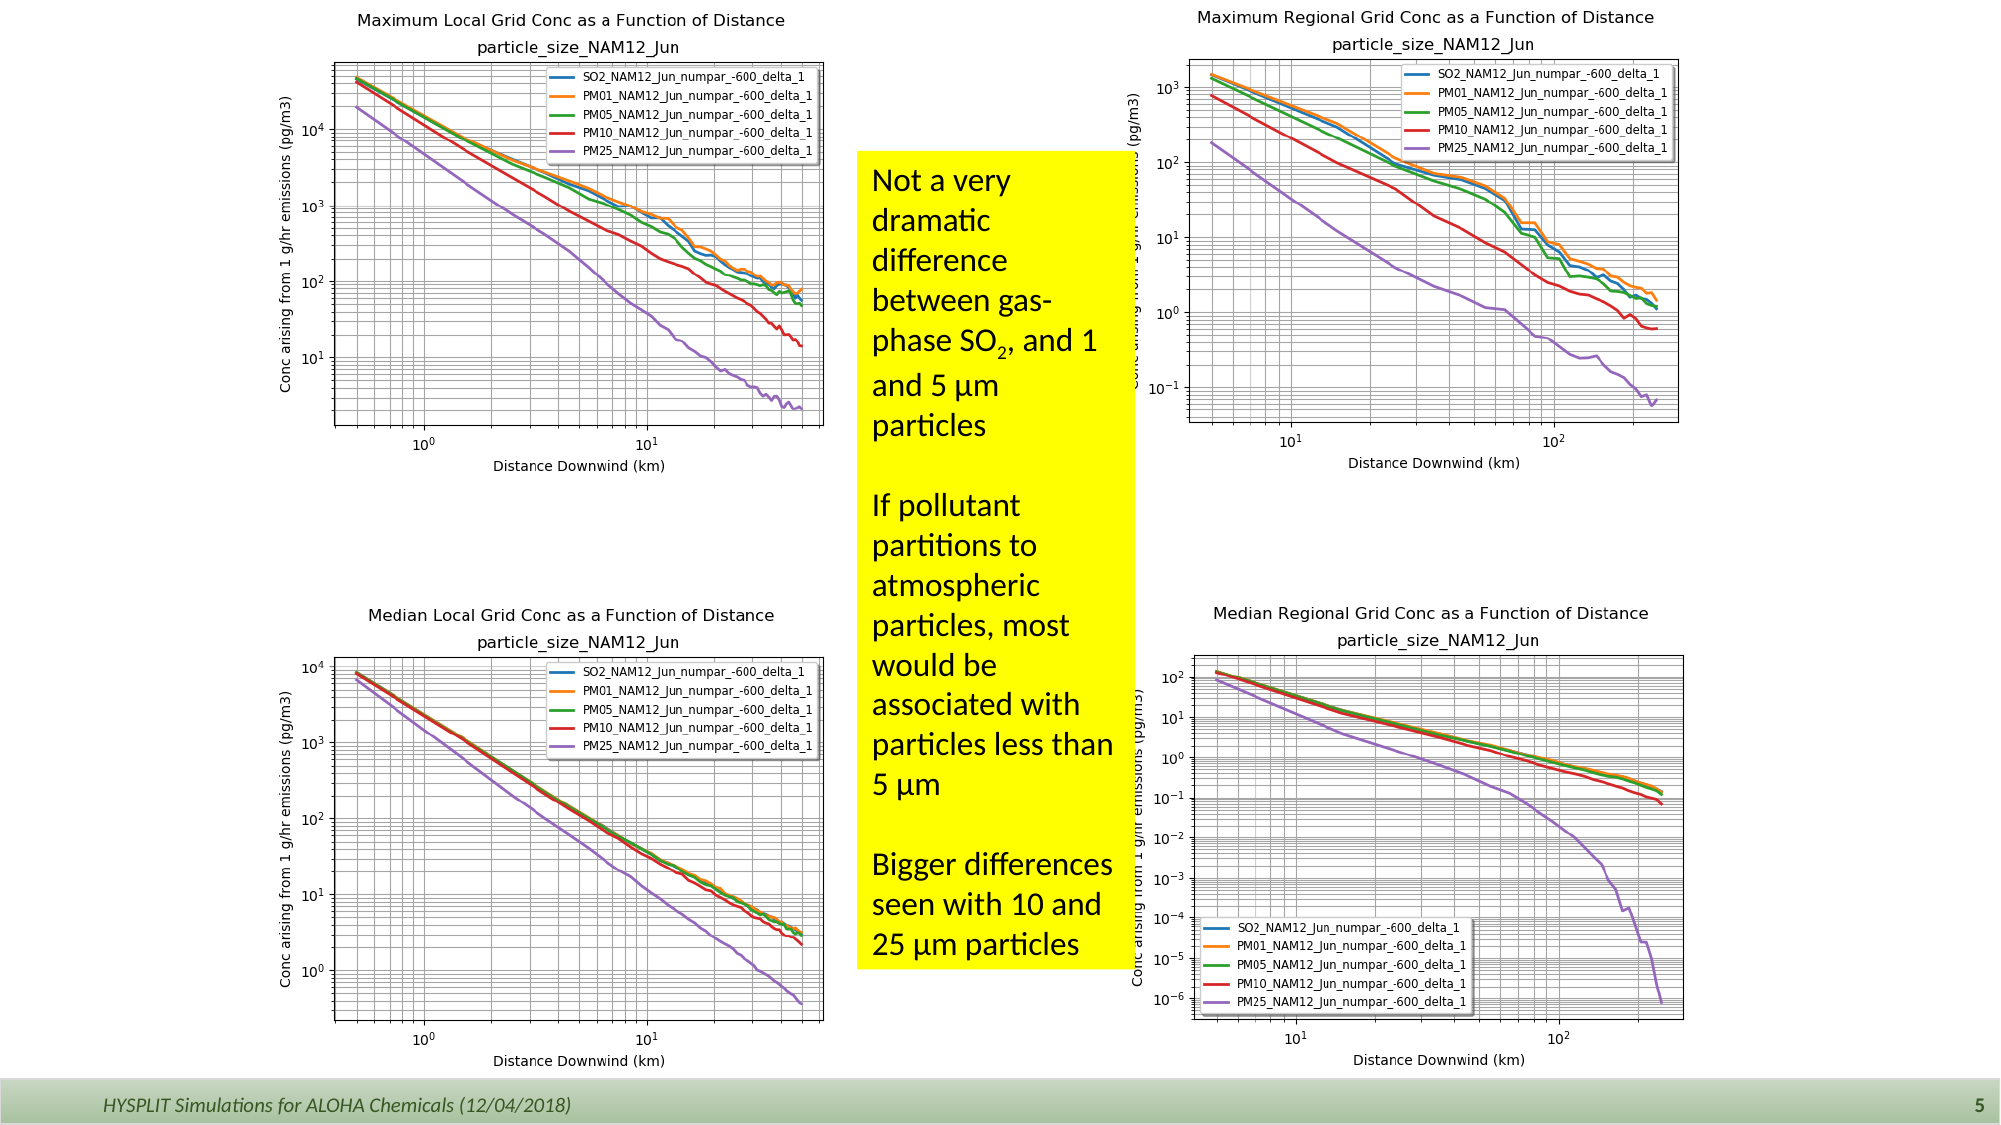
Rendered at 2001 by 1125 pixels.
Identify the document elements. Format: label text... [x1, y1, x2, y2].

picture [255, 599, 886, 1072]
slide_number 5 [1550, 1074, 2000, 1125]
picture [1110, 1, 1741, 475]
picture [255, 4, 886, 477]
text_box Not a very dramatic difference between gas-phase SO2, and 1 and 5 µm particles If pollutant partitions to atmospheric particles, most would be associated with particles less than 5 µm Bigger differences seen with 10 and 25 µm particles [857, 150, 1135, 970]
footer HYSPLIT Simulations for ALOHA Chemicals (12/04/2018) [0, 1074, 675, 1125]
picture [1115, 597, 1746, 1071]
